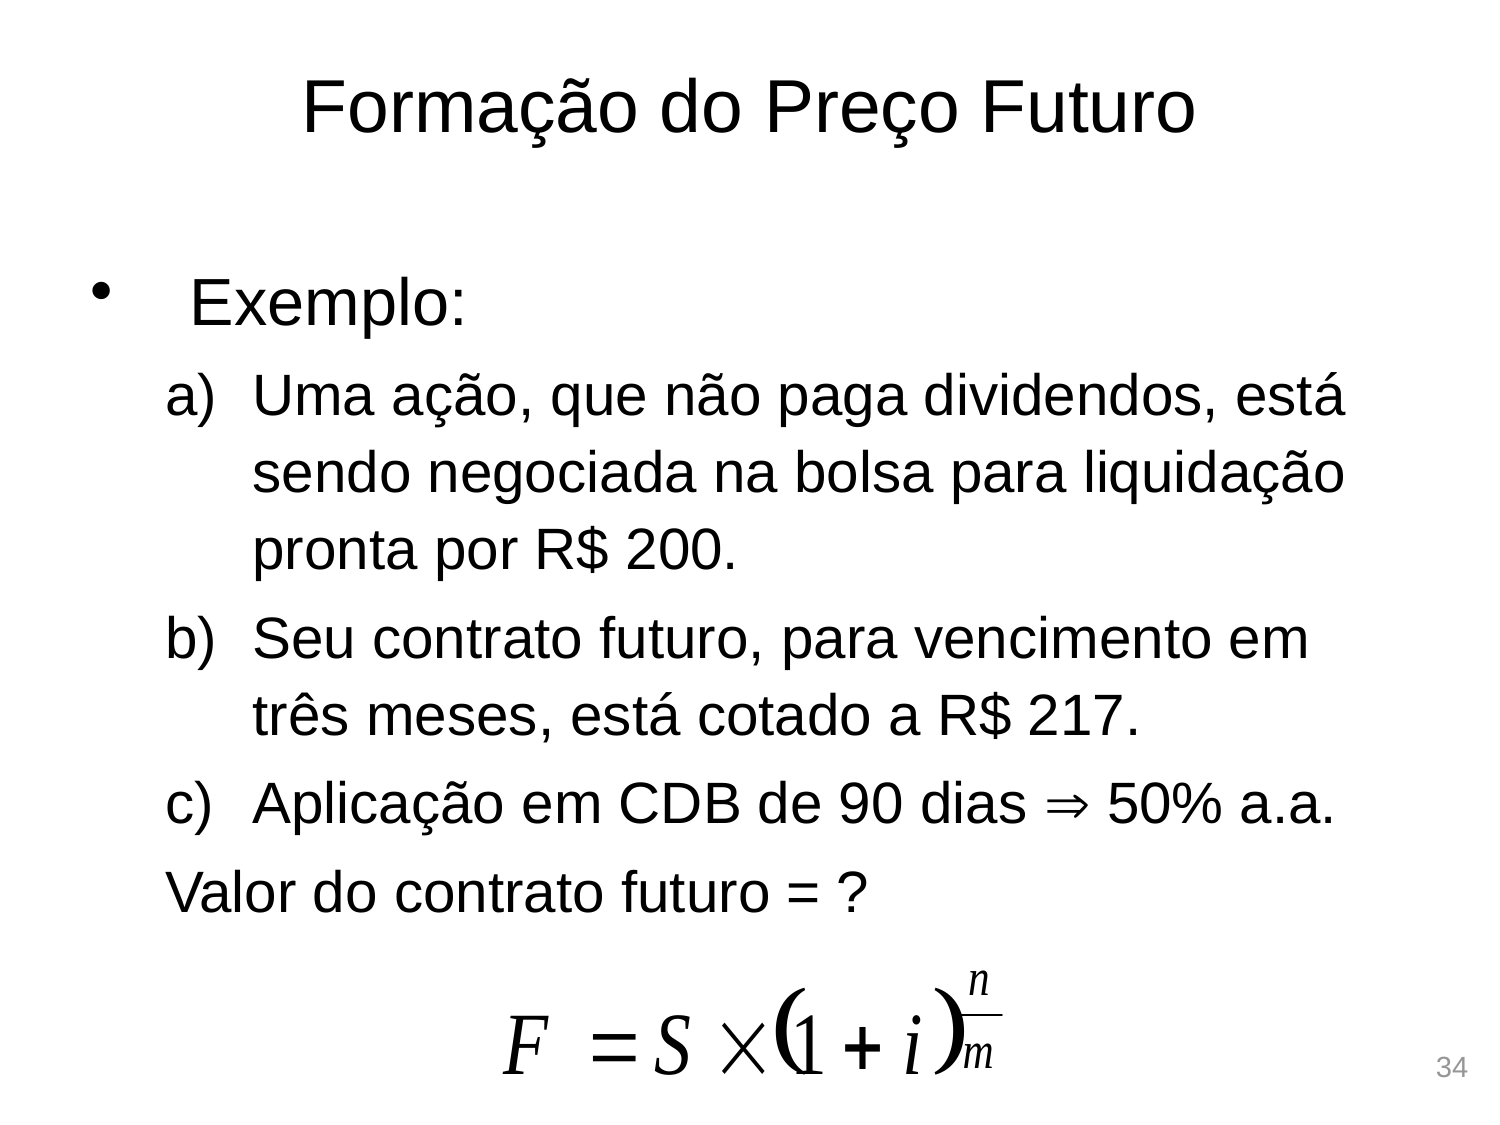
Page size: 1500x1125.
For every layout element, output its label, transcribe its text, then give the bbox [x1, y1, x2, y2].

slide_number 34 [1133, 1041, 1484, 1120]
list Exemplo: Uma ação, que não paga dividendos, está sendo negociada na bolsa para liquidação pronta por R$ 200. Seu contrato futuro, para vencimento em três meses, está cotado a R$ 217. Aplicação em CDB de 90 dias  50% a.a. Valor do contrato futuro = ? [75, 243, 1425, 1005]
title Formação do Preço Futuro [75, 45, 1425, 161]
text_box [487, 940, 1013, 1107]
